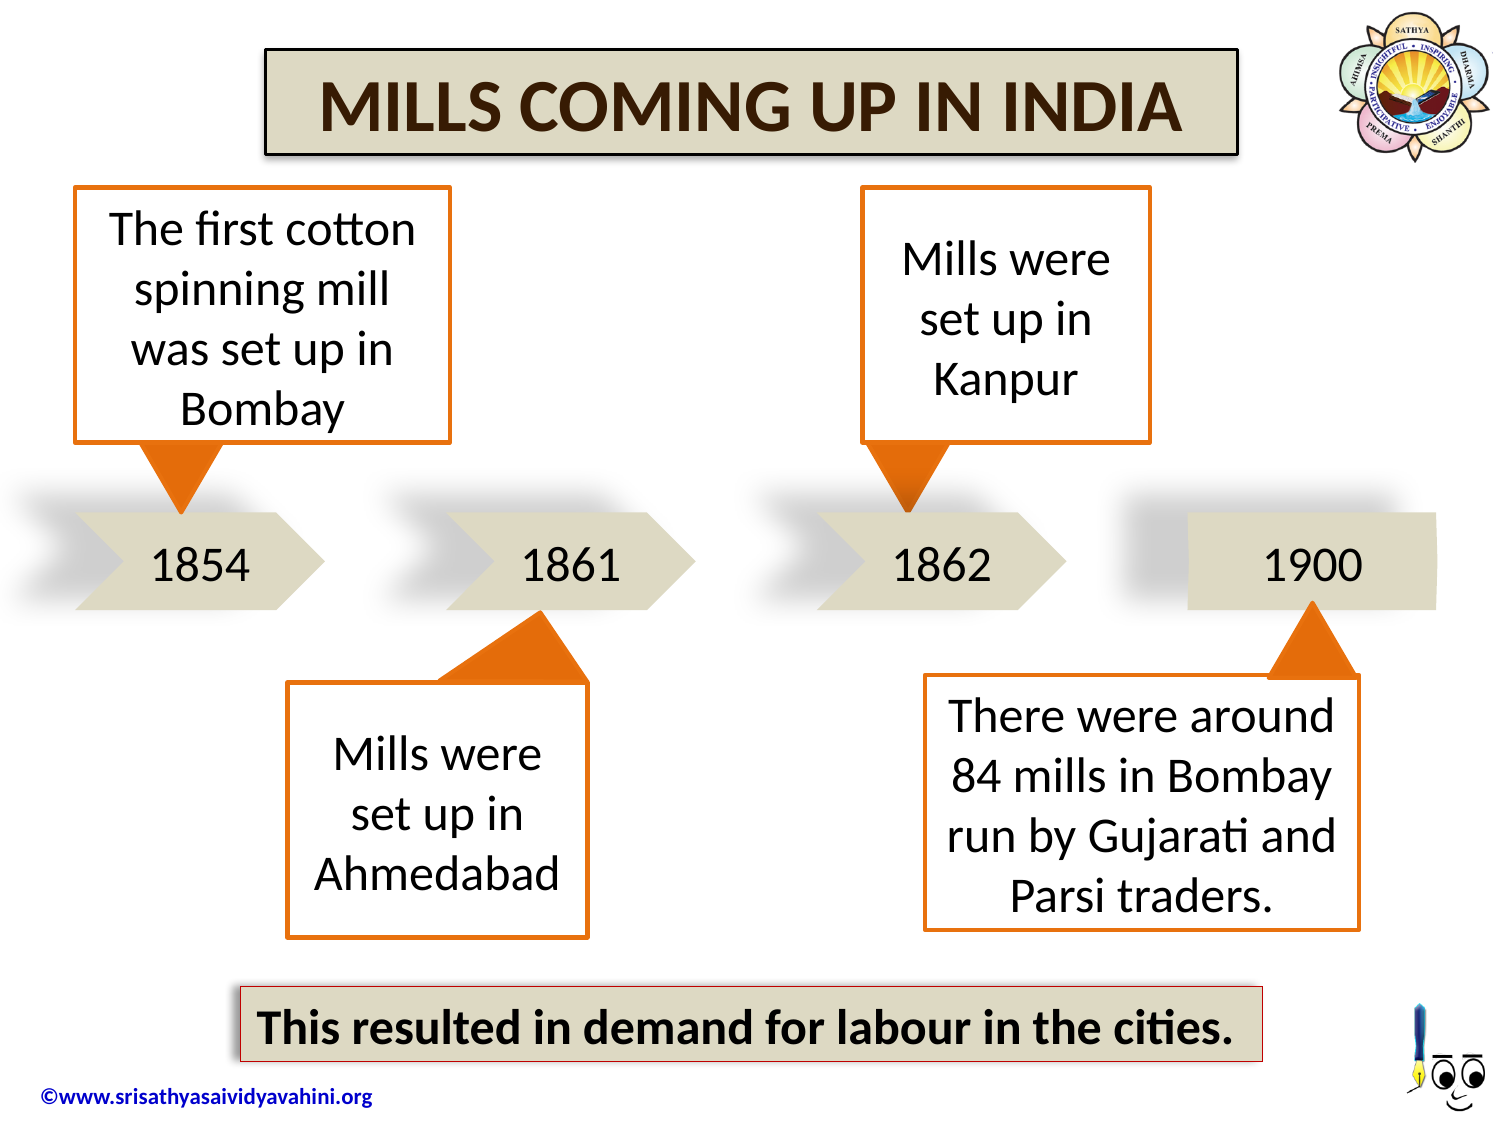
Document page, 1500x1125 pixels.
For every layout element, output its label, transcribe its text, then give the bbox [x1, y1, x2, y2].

text_box Mills were set up in Ahmedabad [285, 680, 590, 940]
text_box 1862 [814, 510, 1069, 613]
text_box Mills were set up in Kanpur [860, 185, 1152, 445]
text_box This resulted in demand for labour in the cities. [240, 986, 1263, 1062]
text_box The first cotton spinning mill was set up in Bombay [73, 185, 452, 445]
picture [1350, 974, 1500, 1125]
text_box [1266, 600, 1359, 680]
text_box 1854 [73, 510, 328, 613]
text_box [139, 445, 223, 515]
text_box [437, 610, 589, 684]
text_box 1900 [1185, 510, 1440, 613]
text_box 1861 [443, 510, 698, 613]
picture [1333, 8, 1493, 163]
text_box [866, 445, 950, 477]
text_box There were around 84 mills in Bombay run by Gujarati and Parsi traders. [923, 673, 1361, 932]
text_box MILLS COMING UP IN INDIA [265, 49, 1238, 155]
